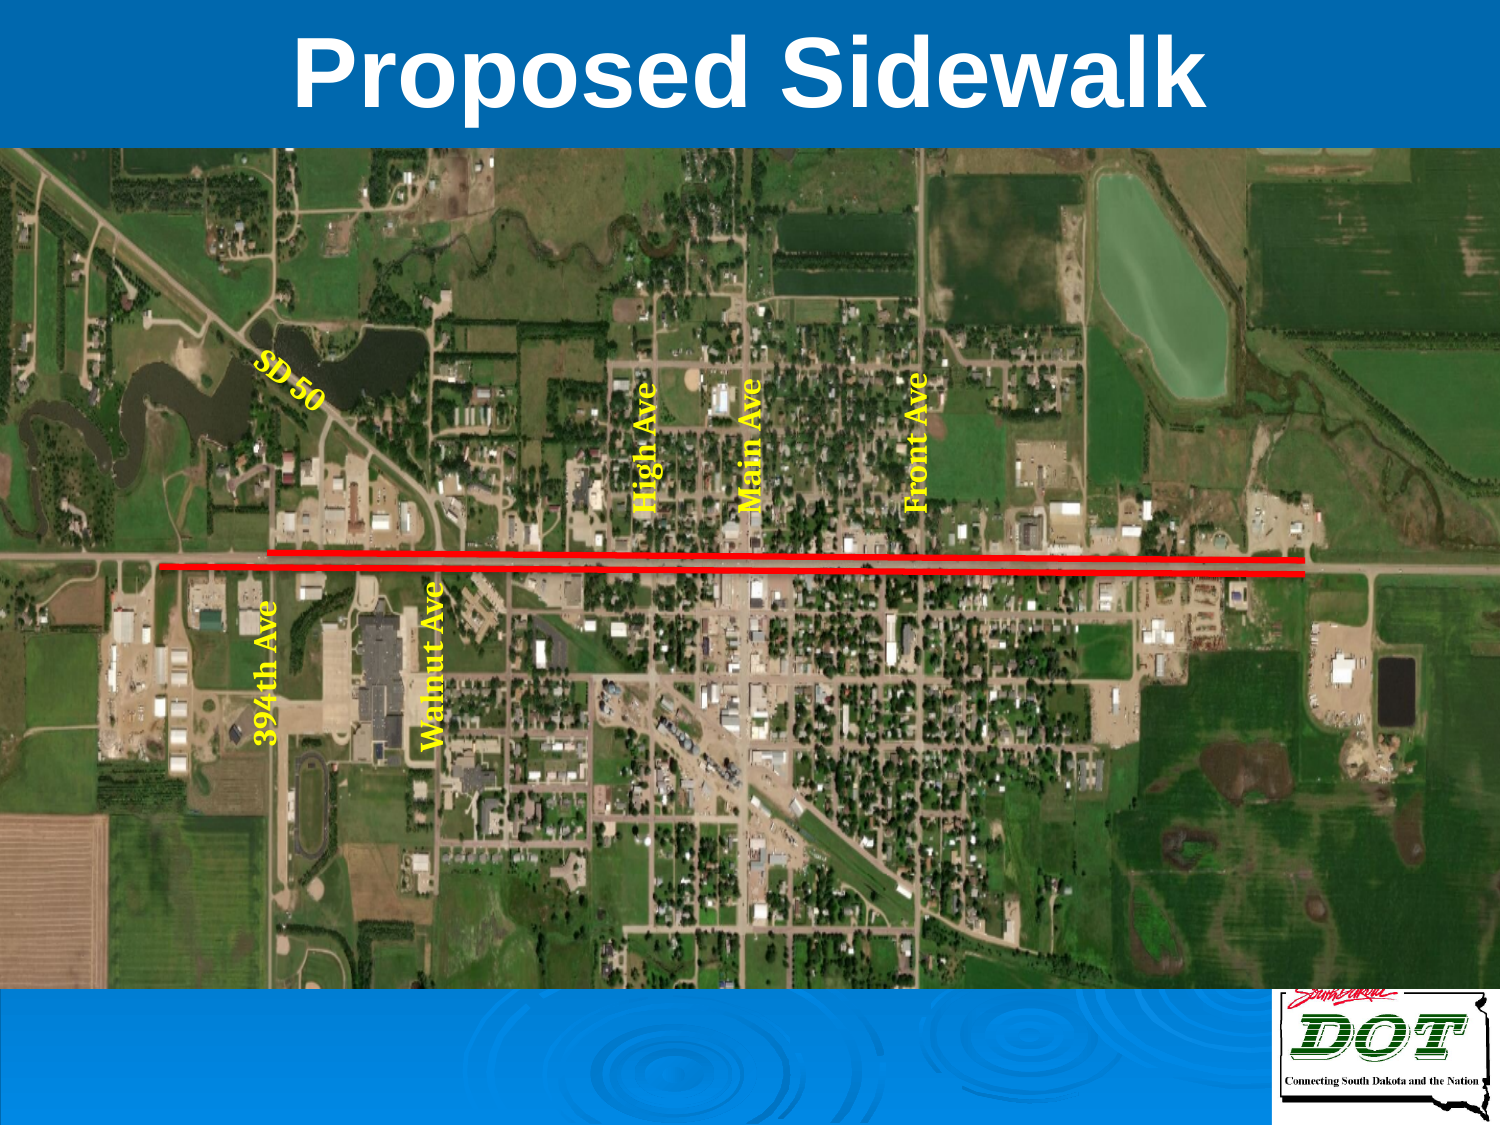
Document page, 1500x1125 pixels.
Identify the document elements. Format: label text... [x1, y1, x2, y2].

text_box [266, 552, 1306, 561]
text_box Proposed Sidewalk [74, 0, 1425, 147]
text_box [159, 566, 1306, 575]
picture [0, 148, 1500, 1125]
